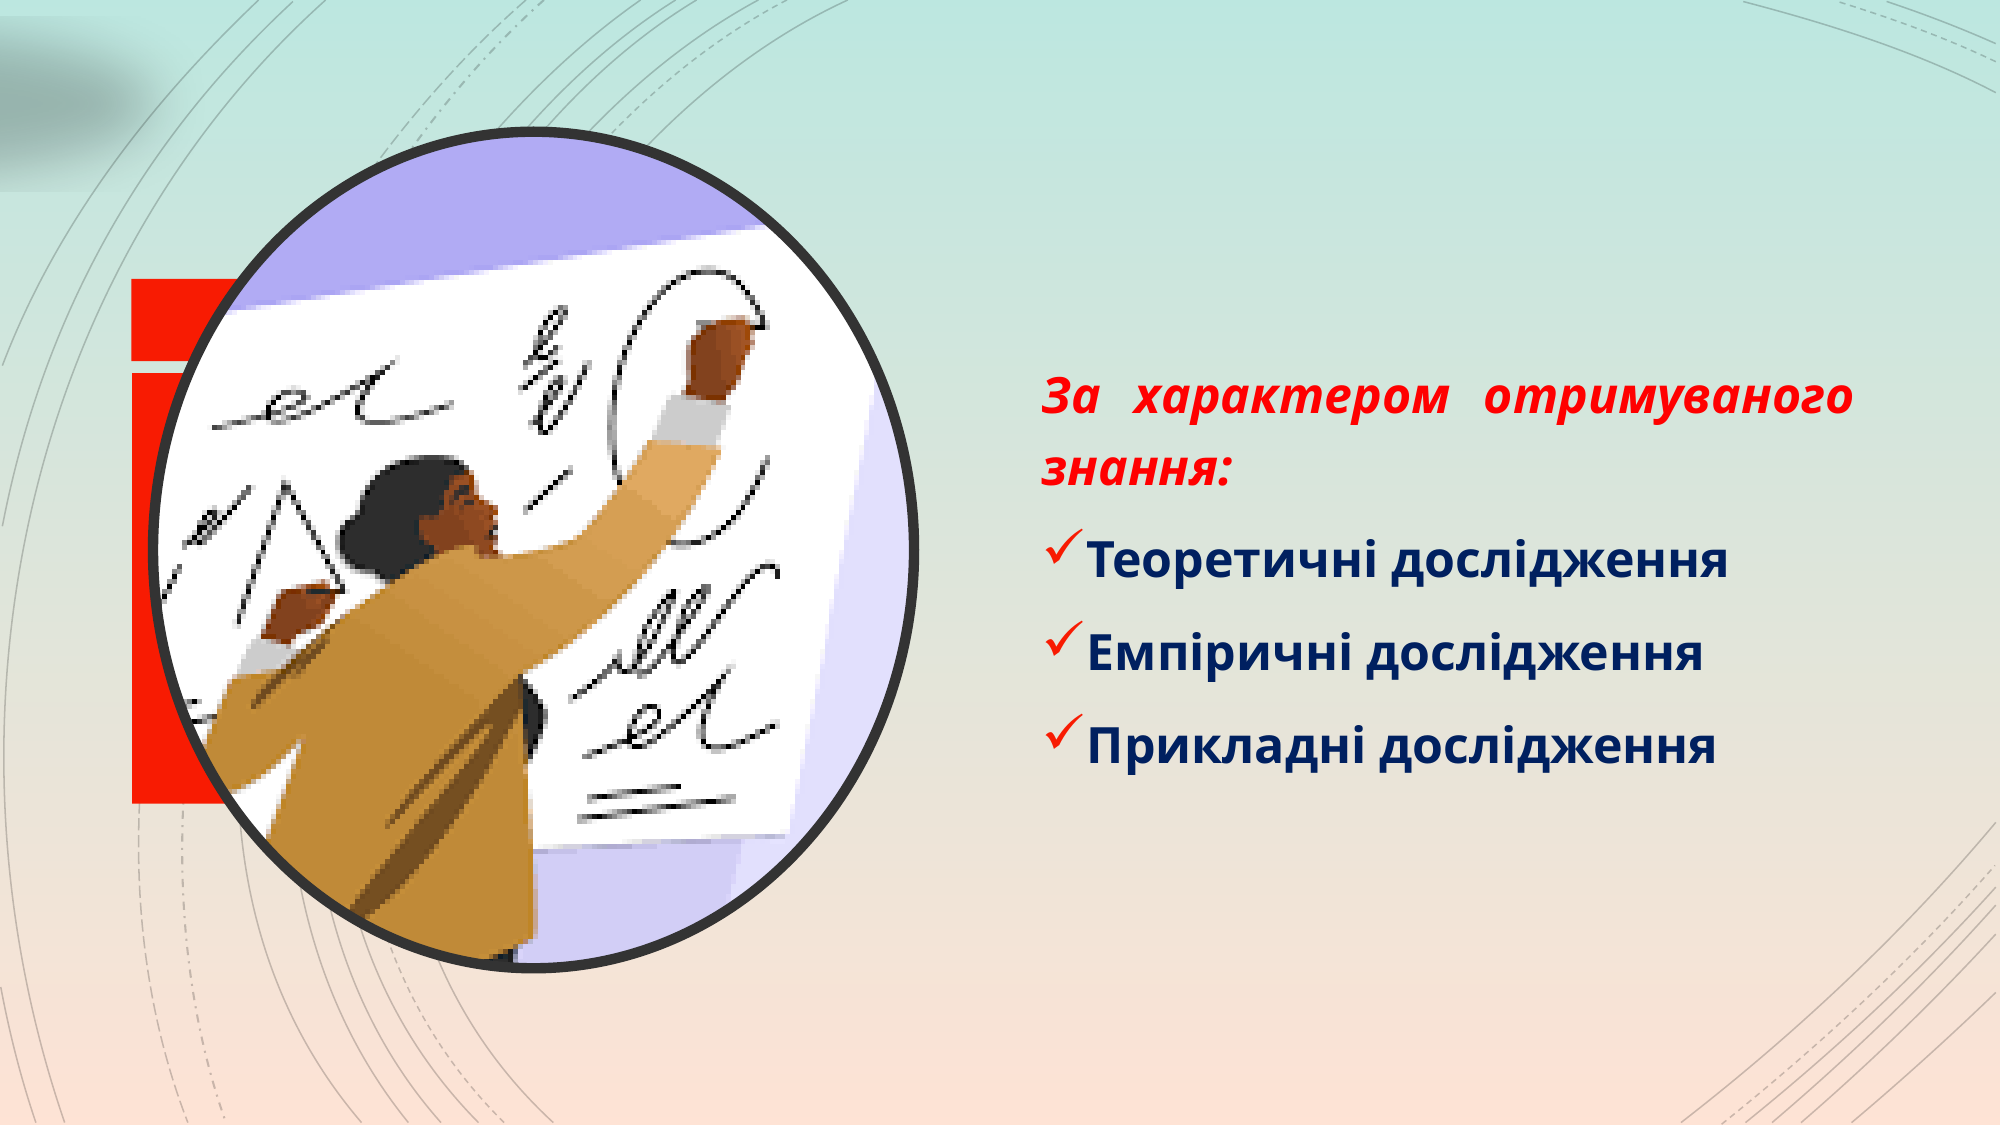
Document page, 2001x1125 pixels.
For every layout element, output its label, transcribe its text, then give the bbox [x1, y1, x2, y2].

picture [152, 131, 915, 969]
list За характером отримуваного знання: Теоретичні дослідження Емпіричні дослідження Прикладні дослідження [1026, 131, 1871, 993]
